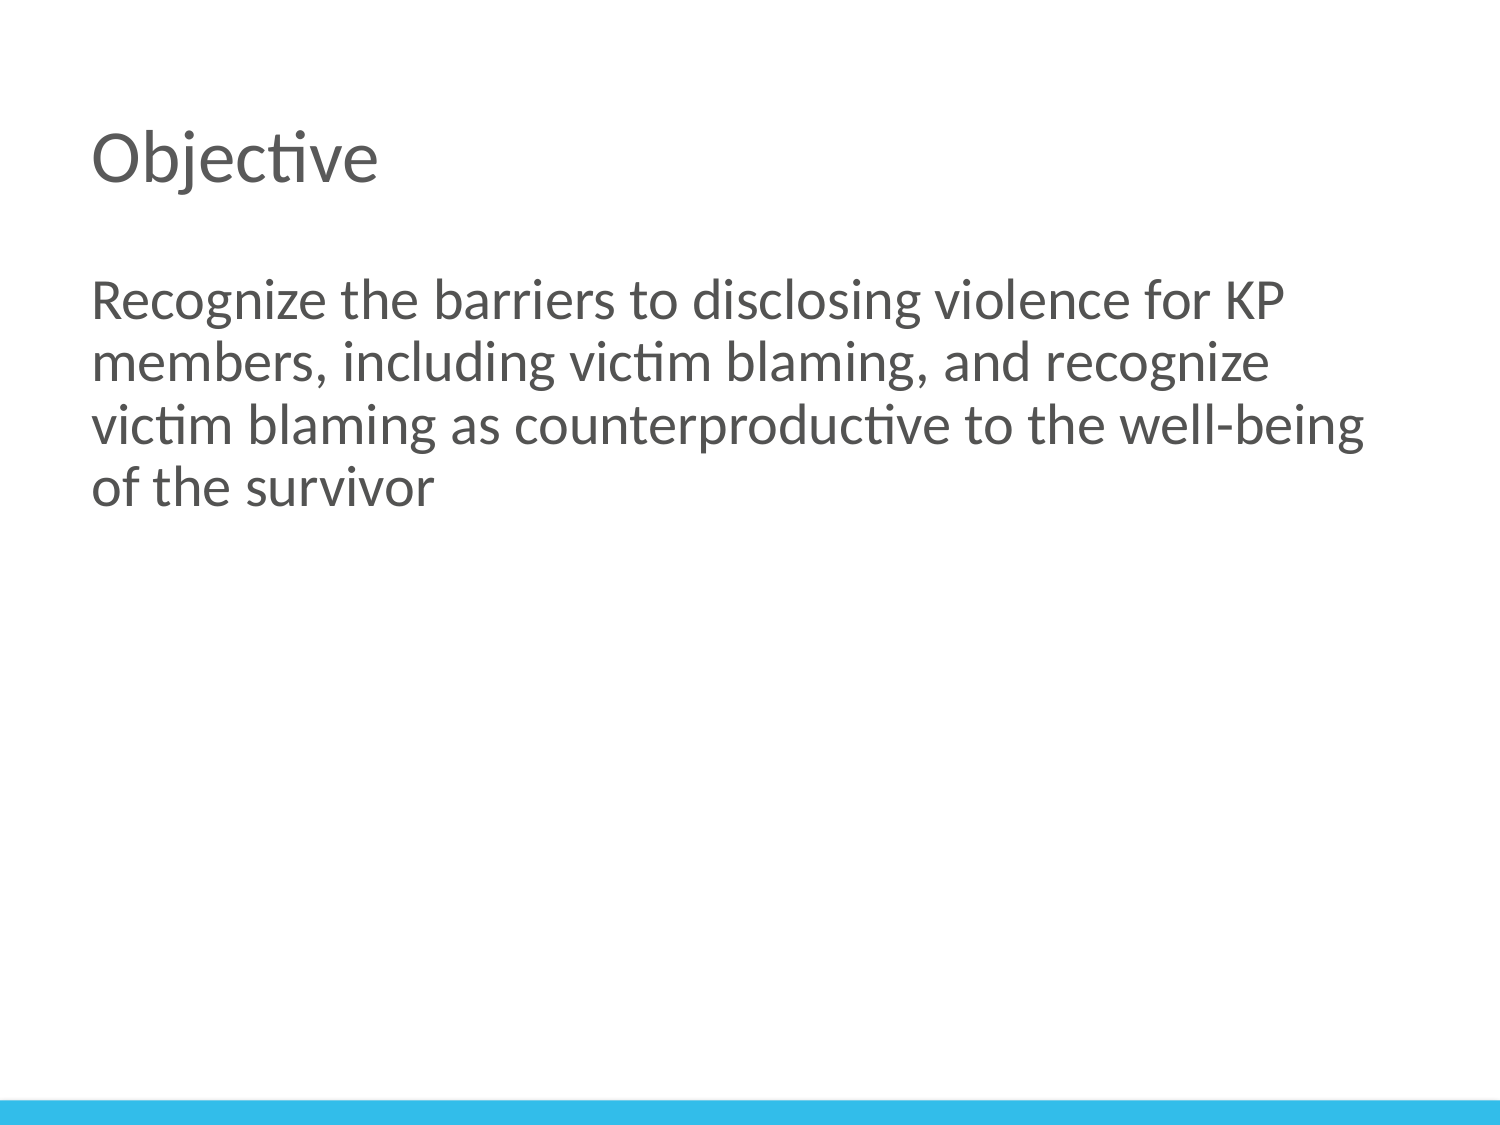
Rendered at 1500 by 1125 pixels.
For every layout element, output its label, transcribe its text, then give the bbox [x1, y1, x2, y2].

title Objective [76, 73, 1425, 233]
list Recognize the barriers to disclosing violence for KP members, including victim blaming, and recognize victim blaming as counterproductive to the well-being of the survivor [76, 260, 1425, 947]
